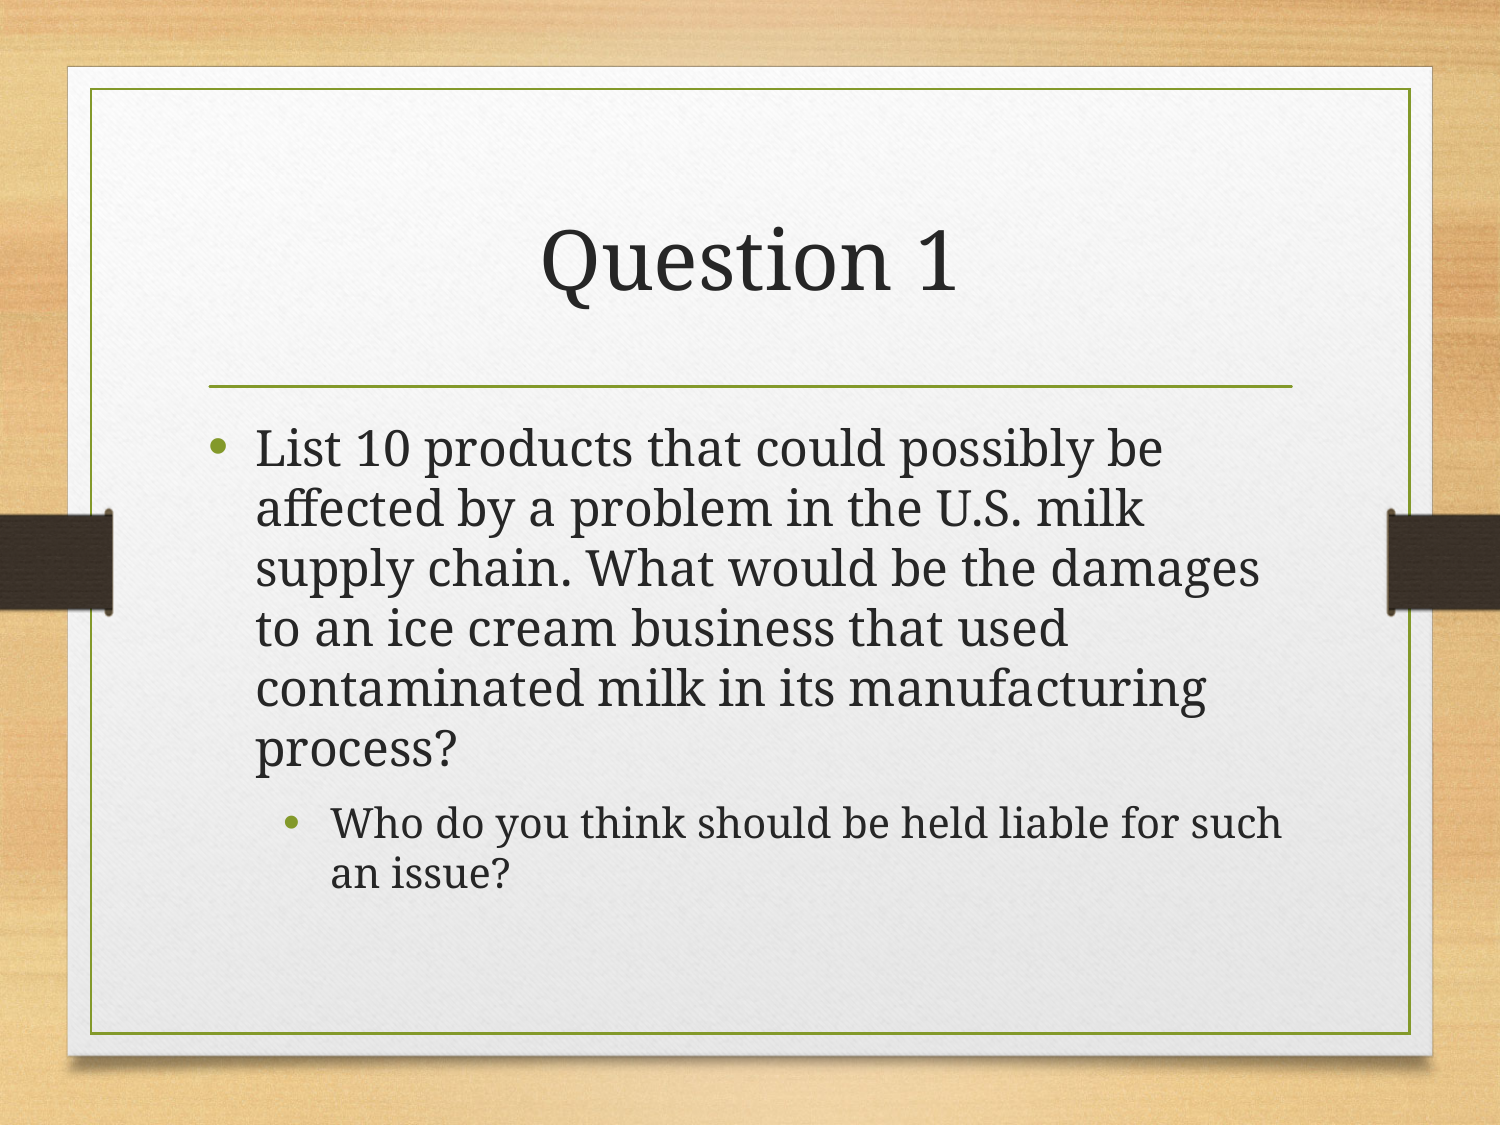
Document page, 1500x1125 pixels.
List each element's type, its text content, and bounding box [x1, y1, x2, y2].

picture [0, 0, 1500, 1125]
list List 10 products that could possibly be affected by a problem in the U.S. milk supply chain. What would be the damages to an ice cream business that used contaminated milk in its manufacturing process? Who do you think should be held liable for such an issue? [193, 408, 1309, 974]
title Question 1 [193, 150, 1309, 365]
